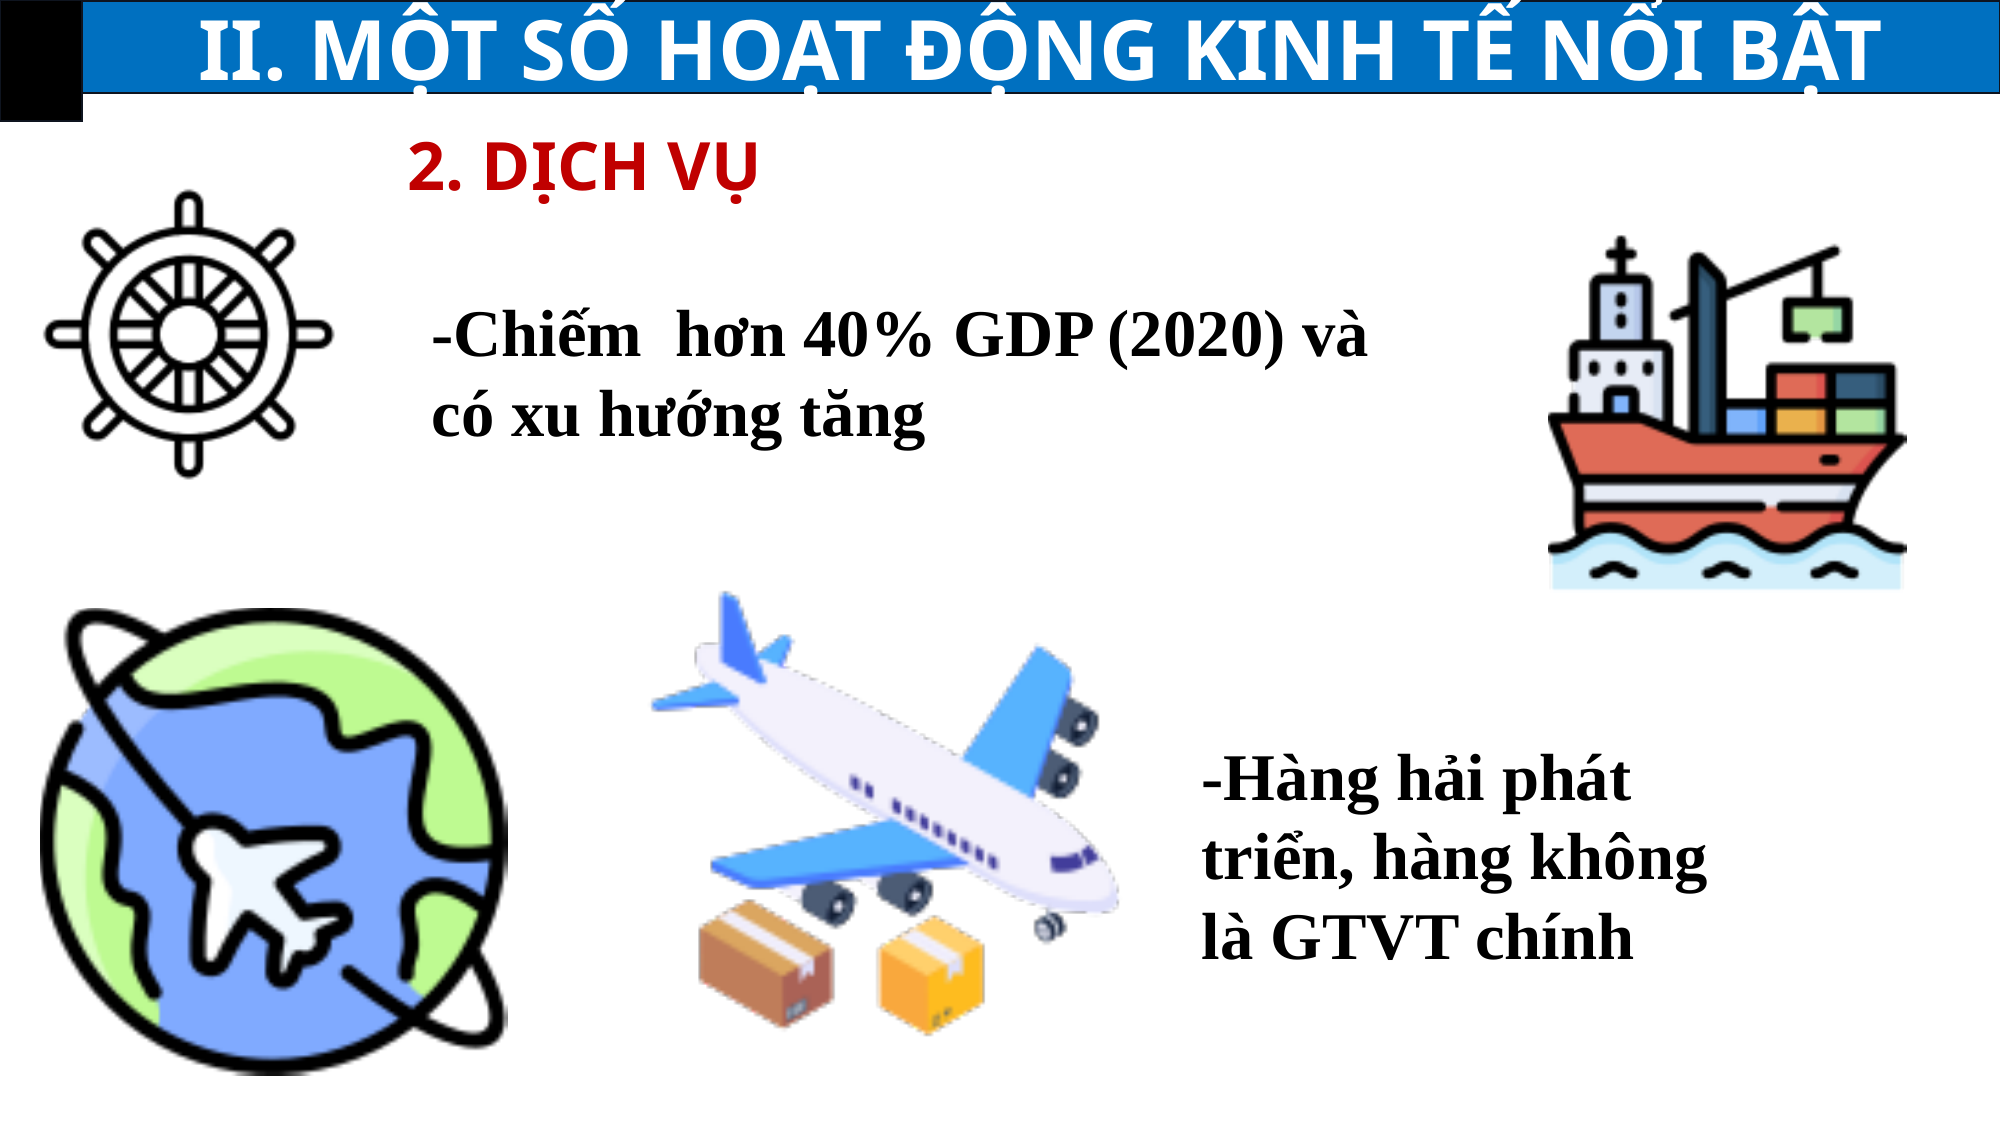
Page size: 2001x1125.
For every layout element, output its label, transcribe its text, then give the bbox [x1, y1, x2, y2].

picture [37, 183, 342, 487]
text_box -Chiếm hơn 40% GDP (2020) và có xu hướng tăng [416, 282, 1454, 458]
picture [634, 562, 1139, 1068]
picture [1548, 234, 1907, 593]
text_box II. MỘT SỐ HOẠT ĐỘNG KINH TẾ NỔI BẬT [83, 0, 2000, 94]
text_box -Hàng hải phát triển, hàng không là GTVT chính [1187, 725, 1775, 981]
text_box [0, 0, 83, 122]
text_box 2. DỊCH VỤ [392, 116, 777, 212]
picture [40, 608, 508, 1076]
